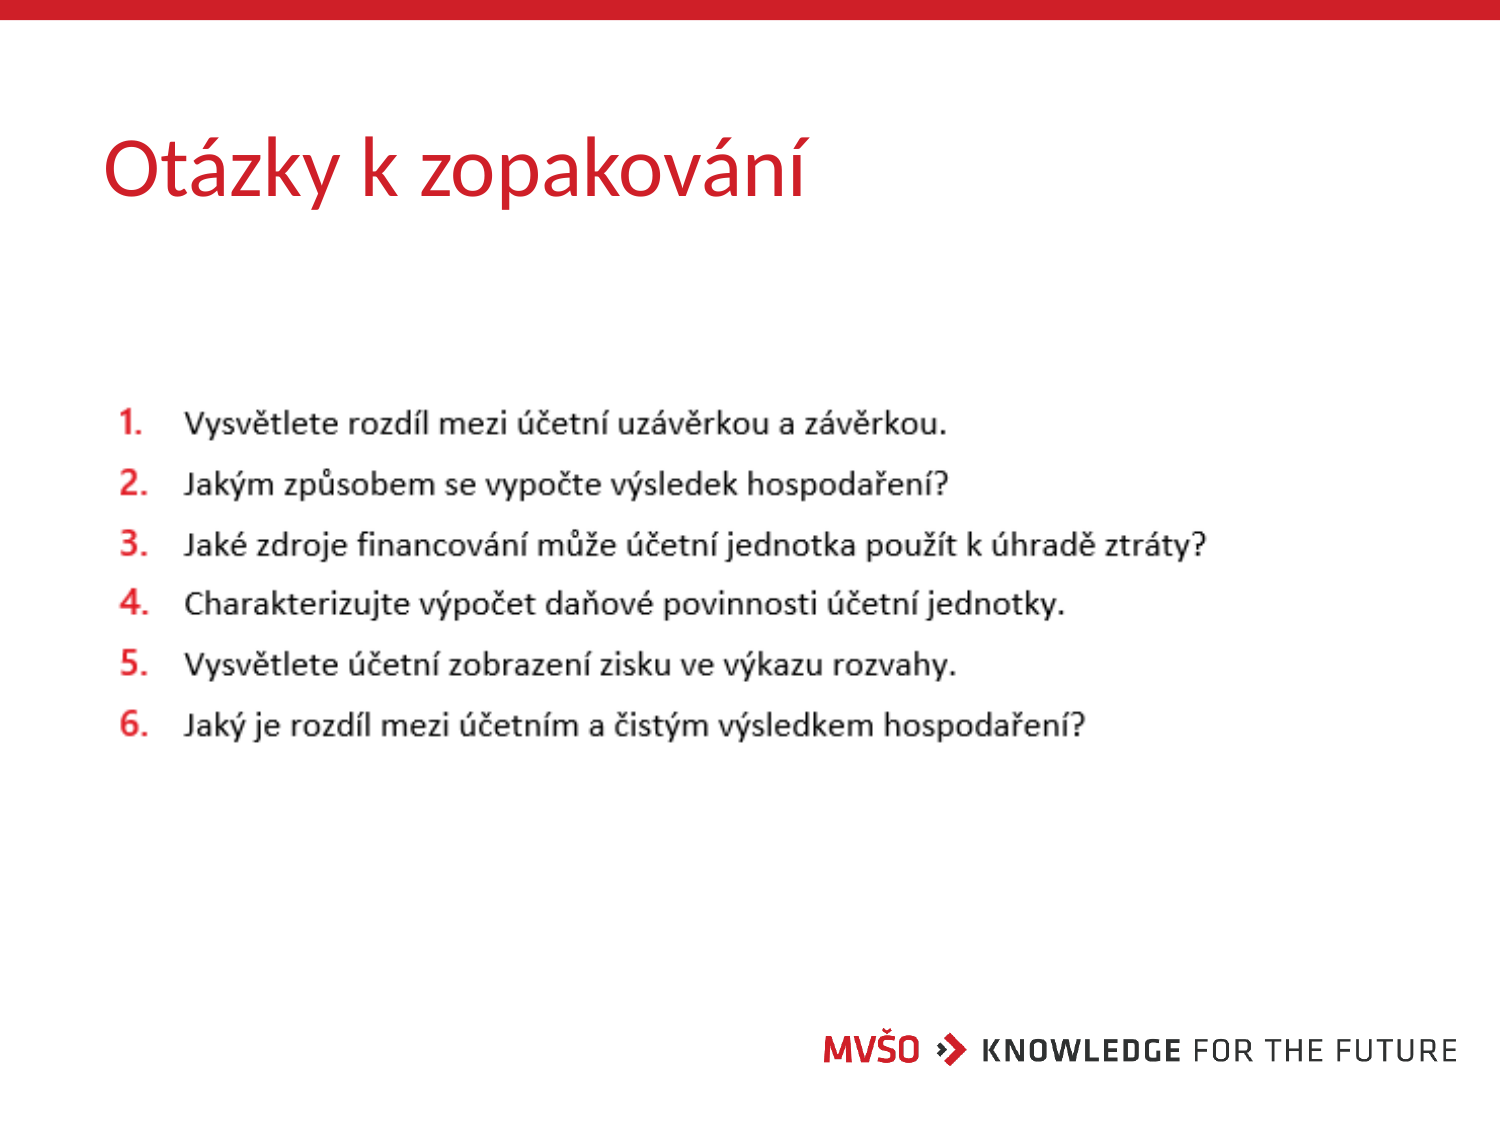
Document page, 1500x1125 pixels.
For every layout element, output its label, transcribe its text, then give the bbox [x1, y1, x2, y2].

picture [824, 1028, 1456, 1066]
title Otázky k zopakování [88, 59, 1412, 278]
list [101, 378, 1280, 844]
